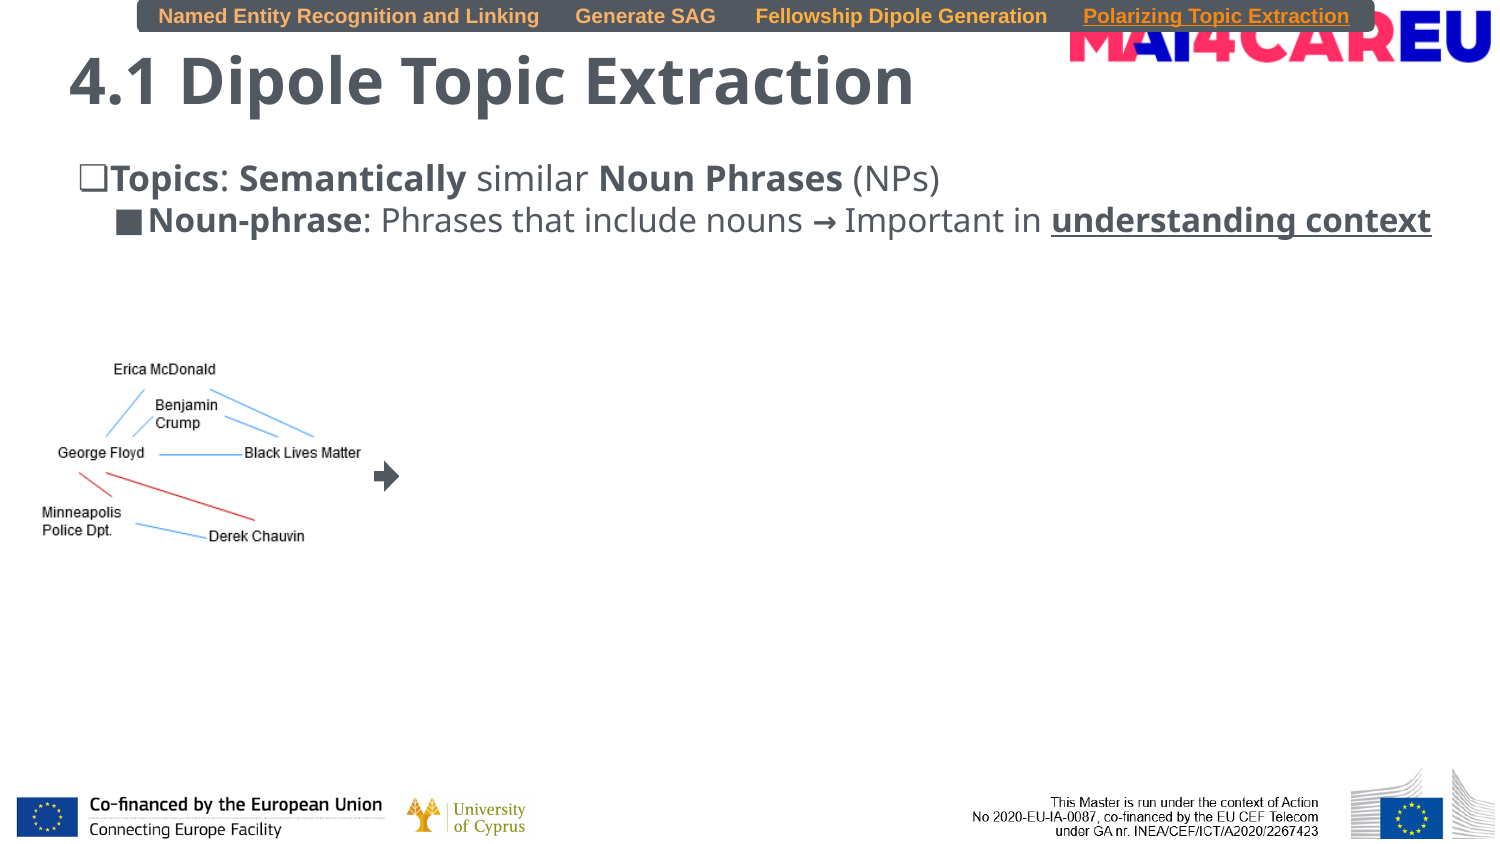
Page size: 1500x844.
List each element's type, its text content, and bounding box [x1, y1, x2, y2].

title 4.1 Dipole Topic Extraction [59, 29, 1408, 103]
picture [11, 784, 394, 844]
picture [1375, 0, 1497, 71]
picture [970, 765, 1500, 839]
list Topics: Semantically similar Noun Phrases (NPs) Noun-phrase: Phrases that include nouns → Important in understanding context [44, 144, 1489, 260]
picture [398, 789, 537, 839]
text_box [391, 467, 400, 485]
picture [27, 353, 387, 571]
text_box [137, 0, 1375, 32]
